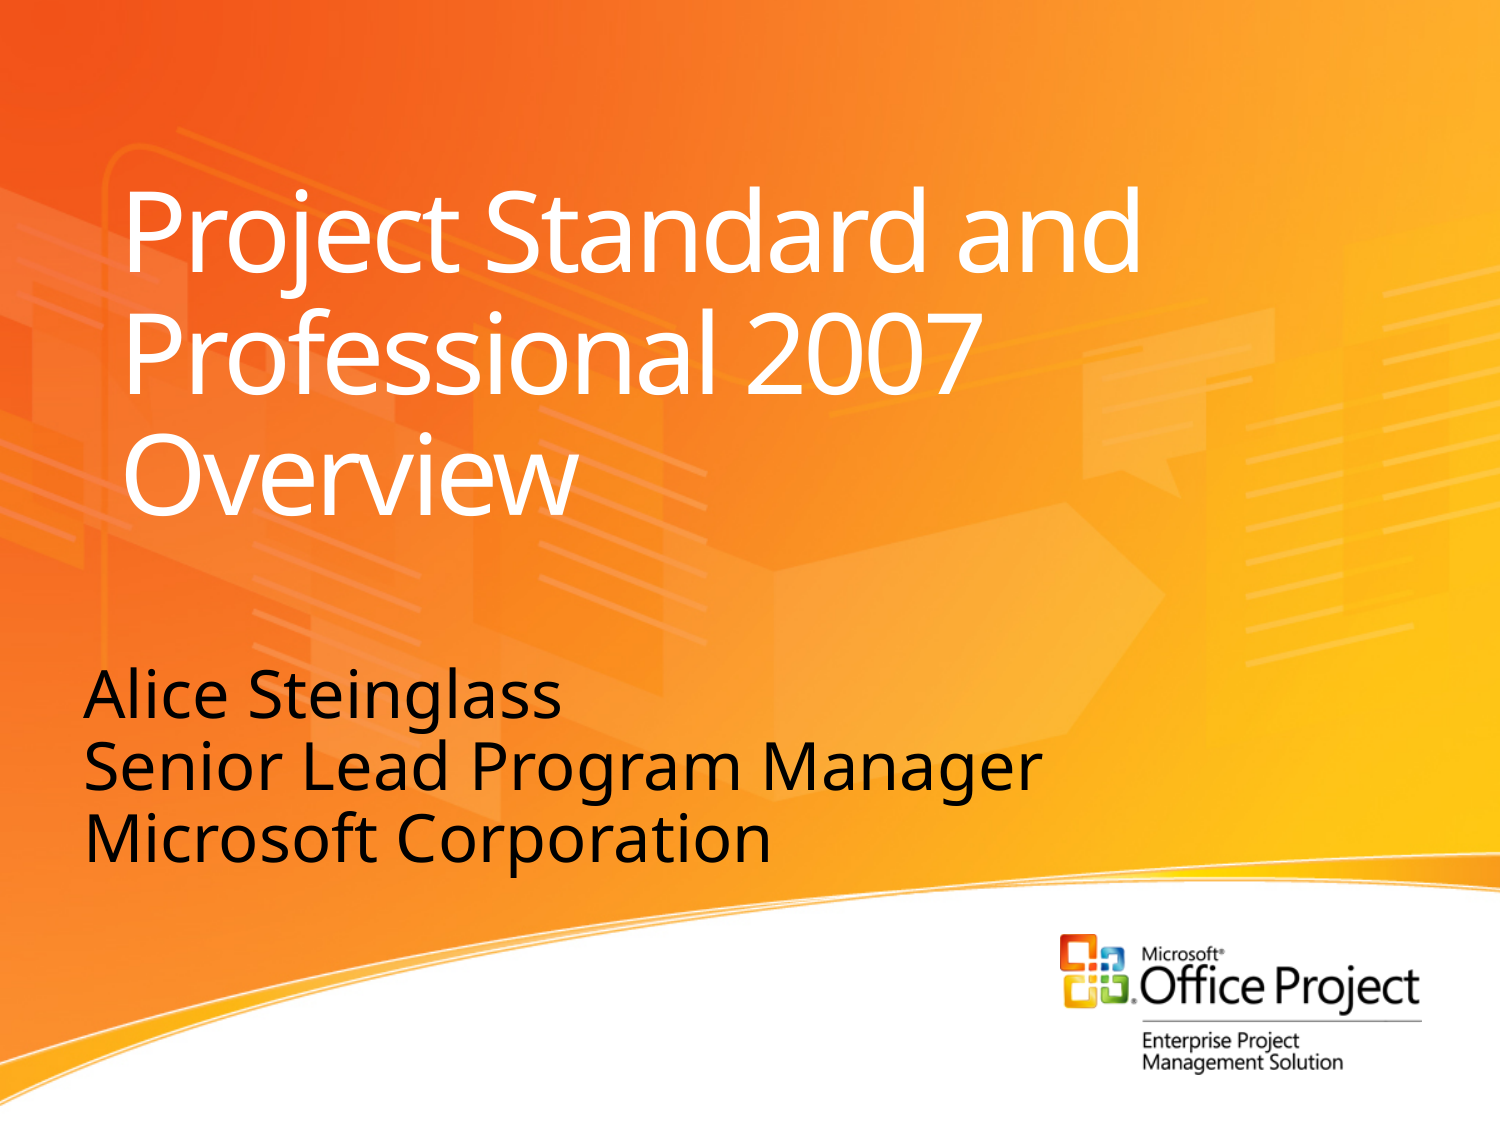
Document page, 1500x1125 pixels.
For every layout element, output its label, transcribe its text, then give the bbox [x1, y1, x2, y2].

picture [0, 0, 1500, 1125]
subtitle Alice Steinglass Senior Lead Program Manager Microsoft Corporation [83, 661, 1344, 737]
title Project Standard and Professional 2007 Overview [119, 233, 1442, 483]
